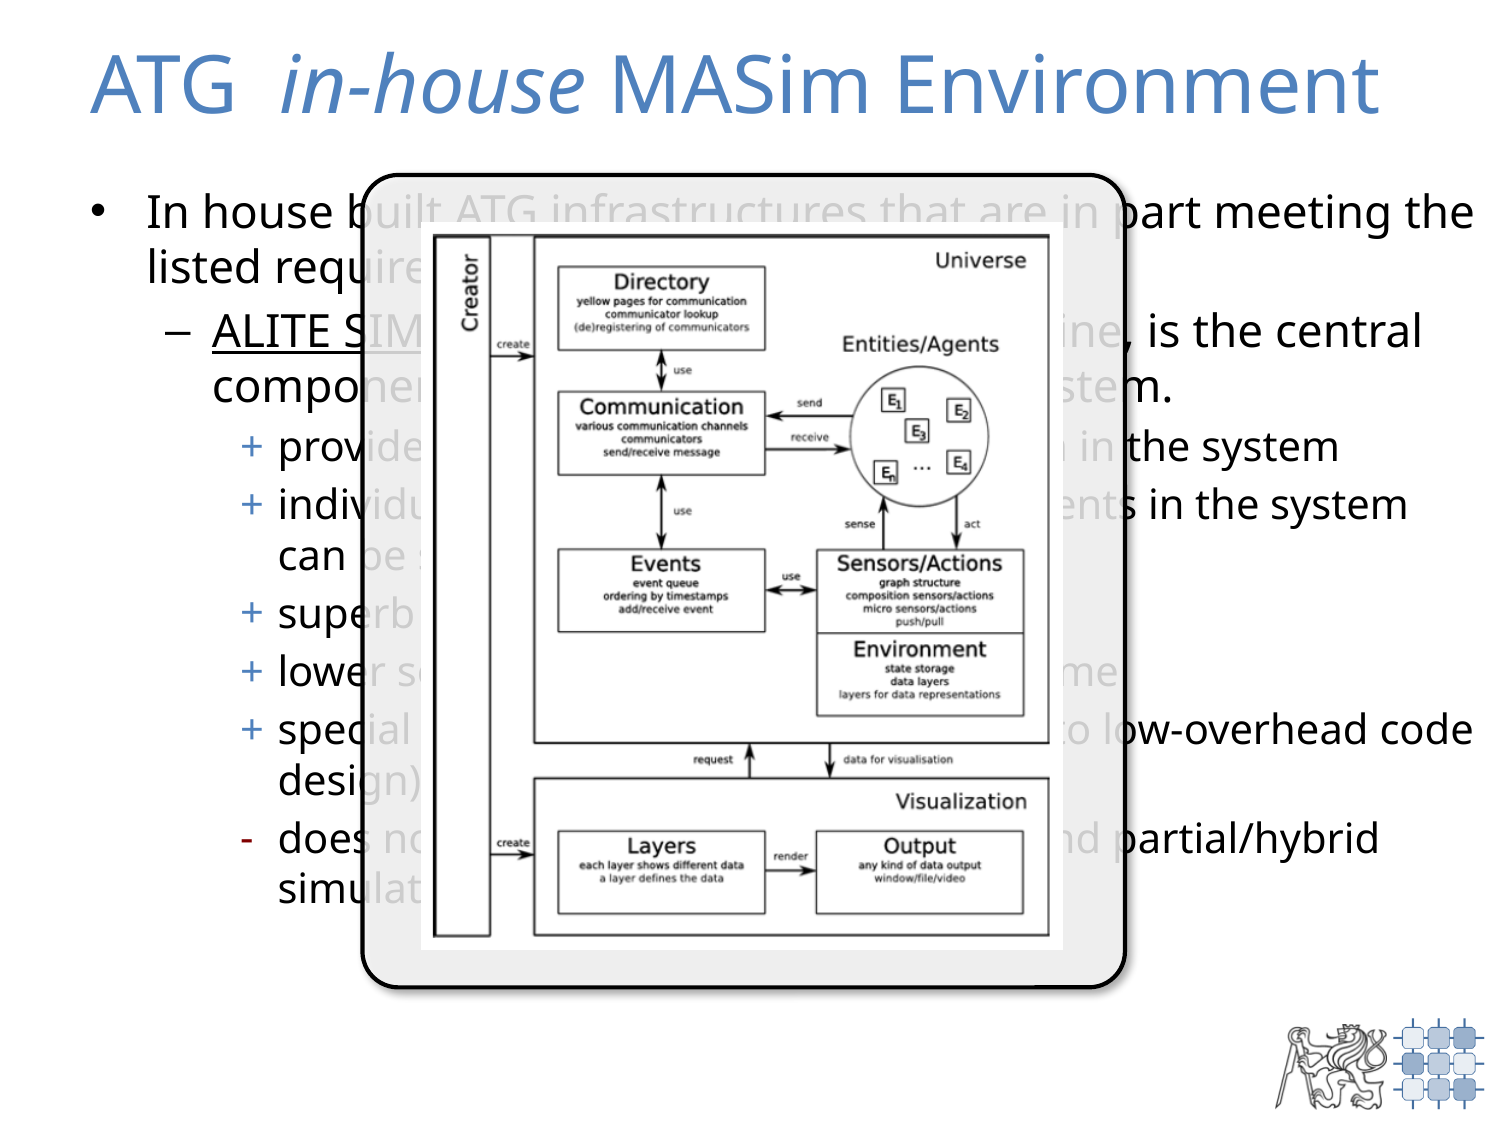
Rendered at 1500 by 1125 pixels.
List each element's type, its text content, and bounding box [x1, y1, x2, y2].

text_box [360, 172, 1128, 990]
title ATG in-house MASim Environment [75, 0, 1425, 174]
list In house built ATG infrastructures that are in part meeting the listed requirements: ALITE SIMULATION: The simulation engine, is the central component of any ALITE multi-agent system. provides full control of non-determinism in the system individual probability distributions of events in the system can be set superb for tests and experiments lower software development rump-up time special tailored for high scalability (due to low-overhead code design) does not support hardware migration and partial/hybrid simulation [75, 174, 1500, 1125]
picture [420, 221, 1063, 951]
